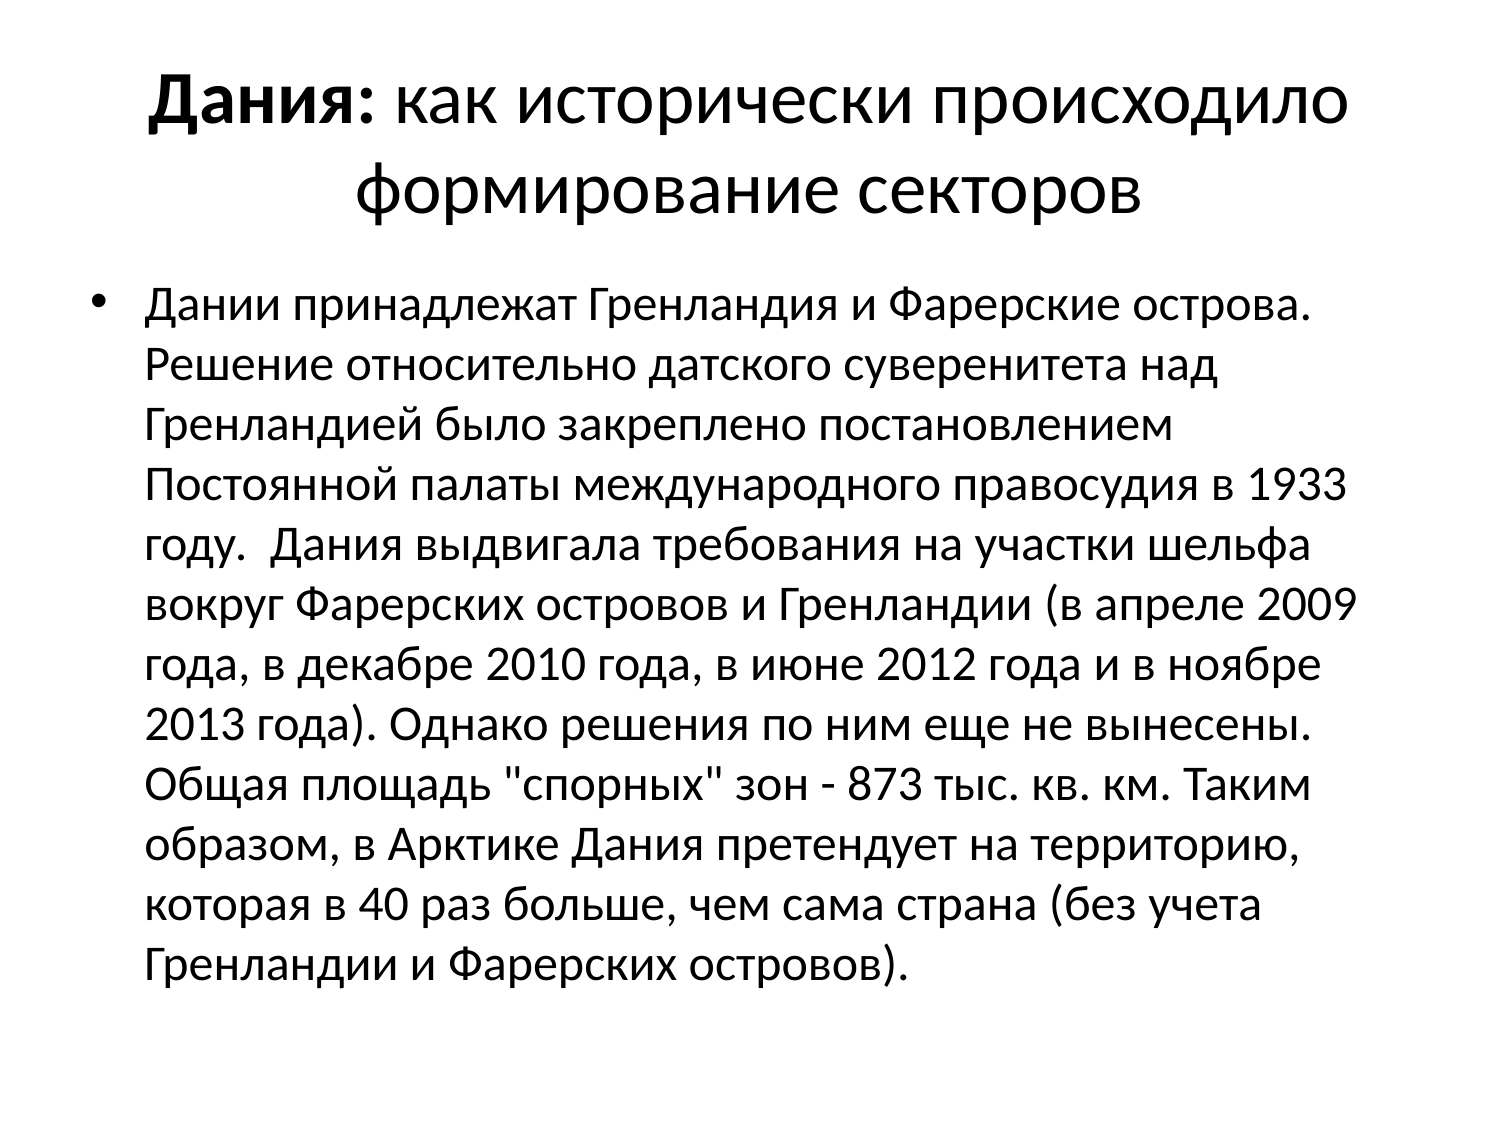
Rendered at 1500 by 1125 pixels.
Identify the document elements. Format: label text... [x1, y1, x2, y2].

title Дания: как исторически происходило формирование секторов [75, 45, 1425, 233]
list Дании принадлежат Гренландия и Фарерские острова. Решение относительно датского суверенитета над Гренландией было закреплено постановлением Постоянной палаты международного правосудия в 1933 году. Дания выдвигала требования на участки шельфа вокруг Фарерских островов и Гренландии (в апреле 2009 года, в декабре 2010 года, в июне 2012 года и в ноябре 2013 года). Однако решения по ним еще не вынесены. Общая площадь "спорных" зон - 873 тыс. кв. км. Таким образом, в Арктике Дания претендует на территорию, которая в 40 раз больше, чем сама страна (без учета Гренландии и Фарерских островов). [75, 262, 1425, 1005]
